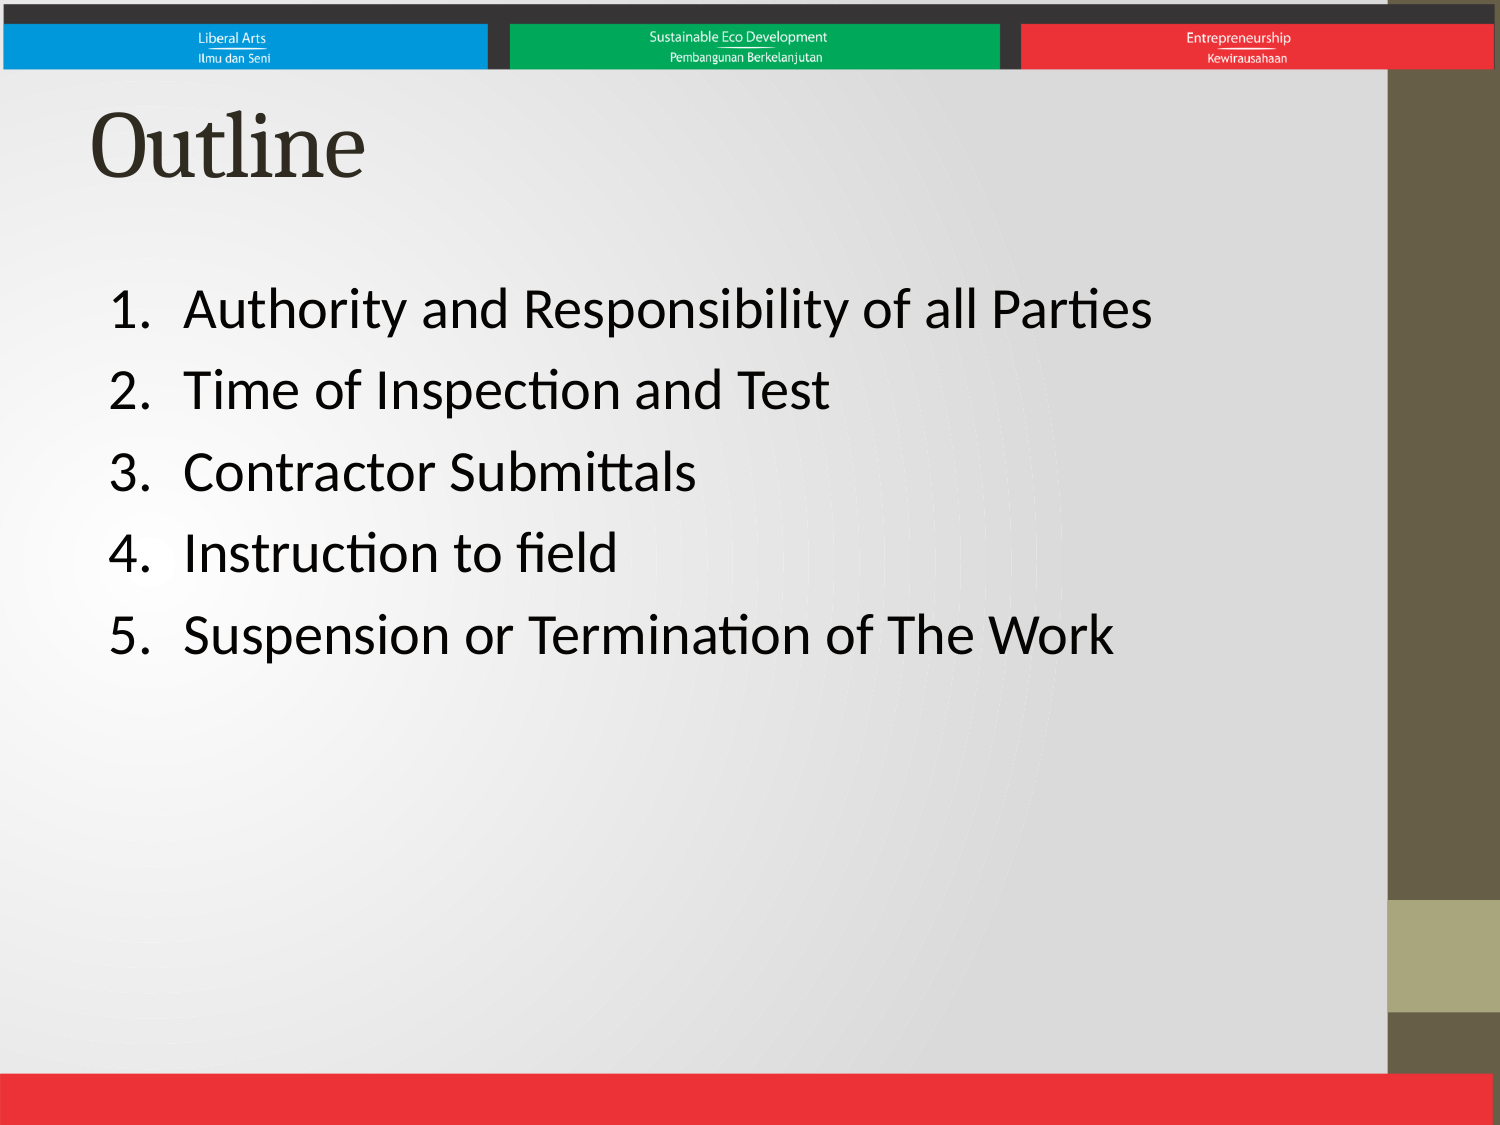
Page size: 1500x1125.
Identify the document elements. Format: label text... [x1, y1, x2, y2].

list Authority and Responsibility of all Parties Time of Inspection and Test Contractor Submittals Instruction to field Suspension or Termination of The Work [75, 262, 1325, 750]
title Outline [75, 45, 1325, 233]
picture [0, 4, 1495, 1125]
